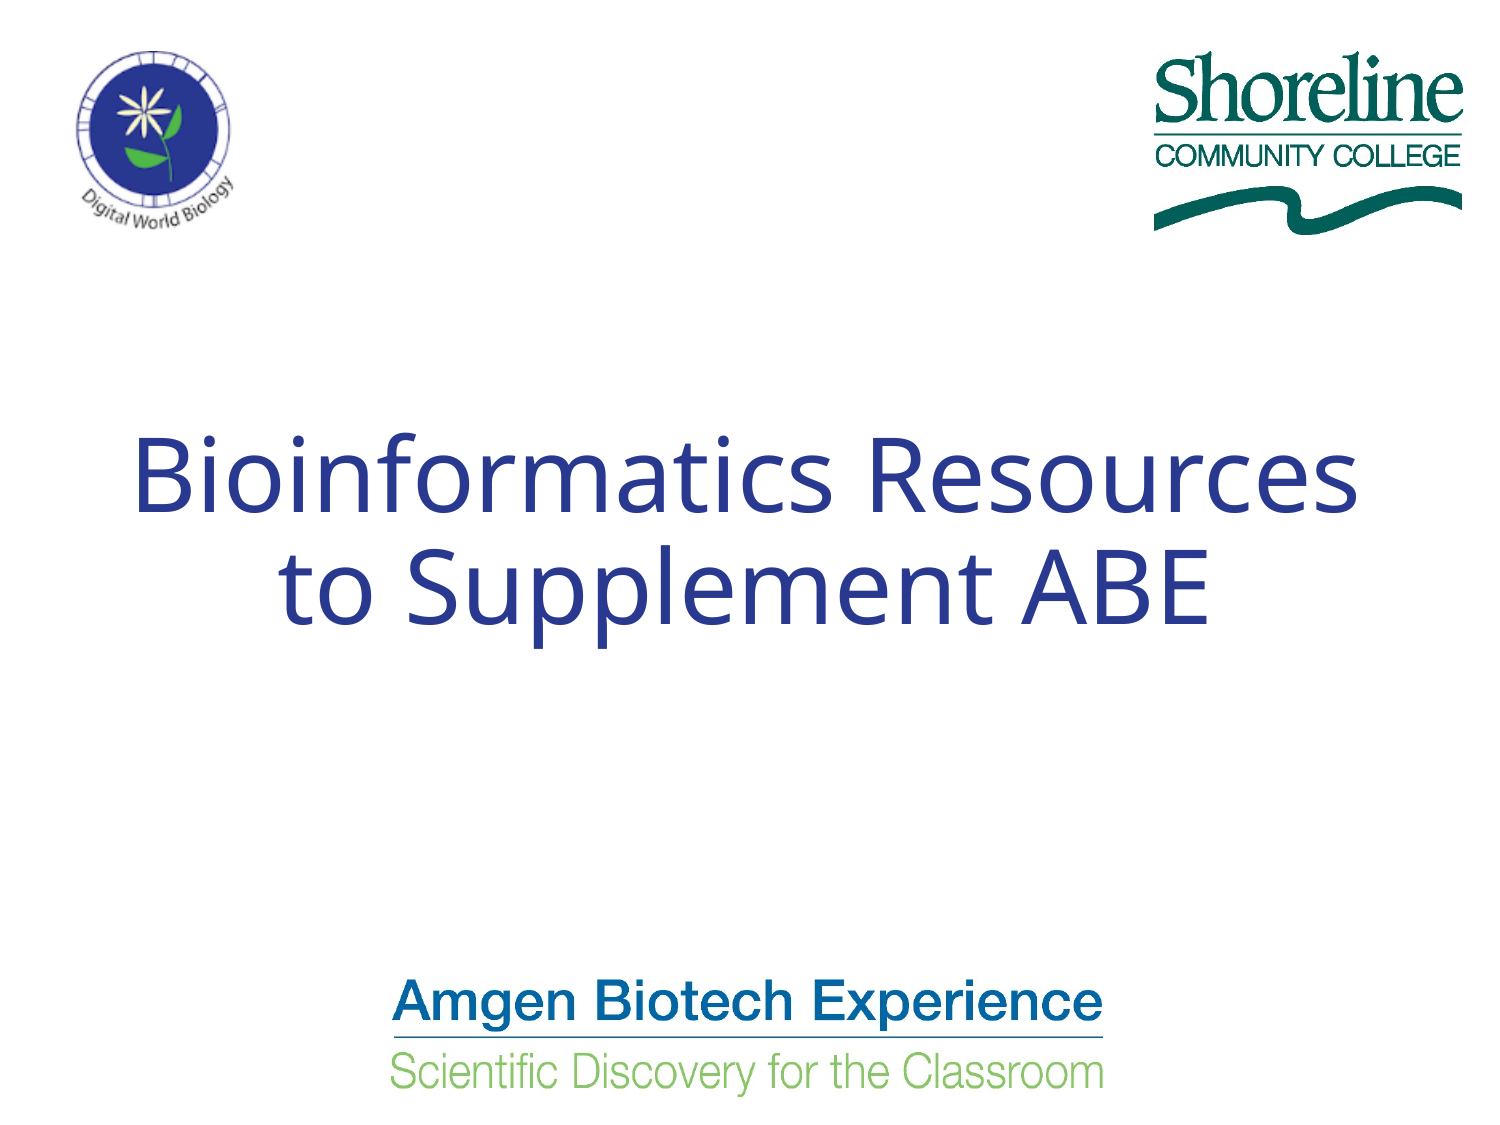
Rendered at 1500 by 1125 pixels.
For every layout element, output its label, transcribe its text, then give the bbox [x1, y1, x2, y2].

picture [1154, 51, 1463, 235]
title Bioinformatics Resources to Supplement ABE [108, 336, 1384, 655]
picture [366, 945, 1134, 1125]
picture [62, 51, 238, 234]
